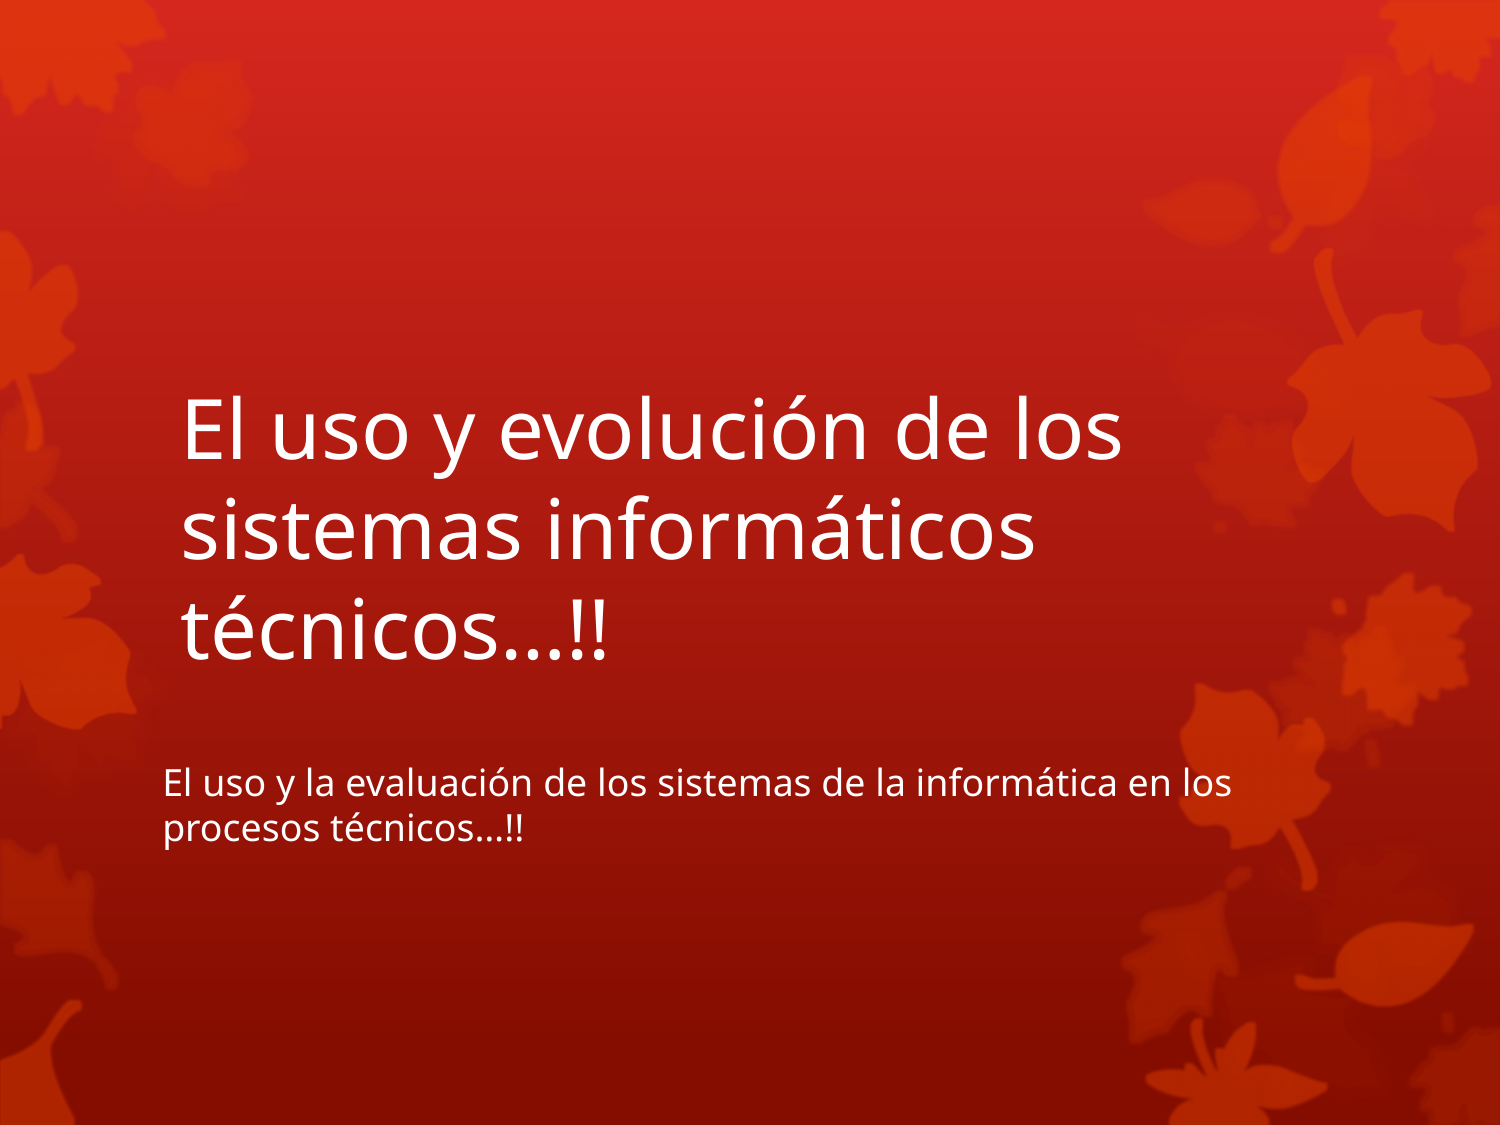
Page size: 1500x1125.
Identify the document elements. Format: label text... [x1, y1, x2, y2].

text_box El uso y la evaluación de los sistemas de la informática en los procesos técnicos…!! [147, 751, 1341, 857]
title El uso y evolución de los sistemas informáticos técnicos…!! [165, 542, 1334, 751]
